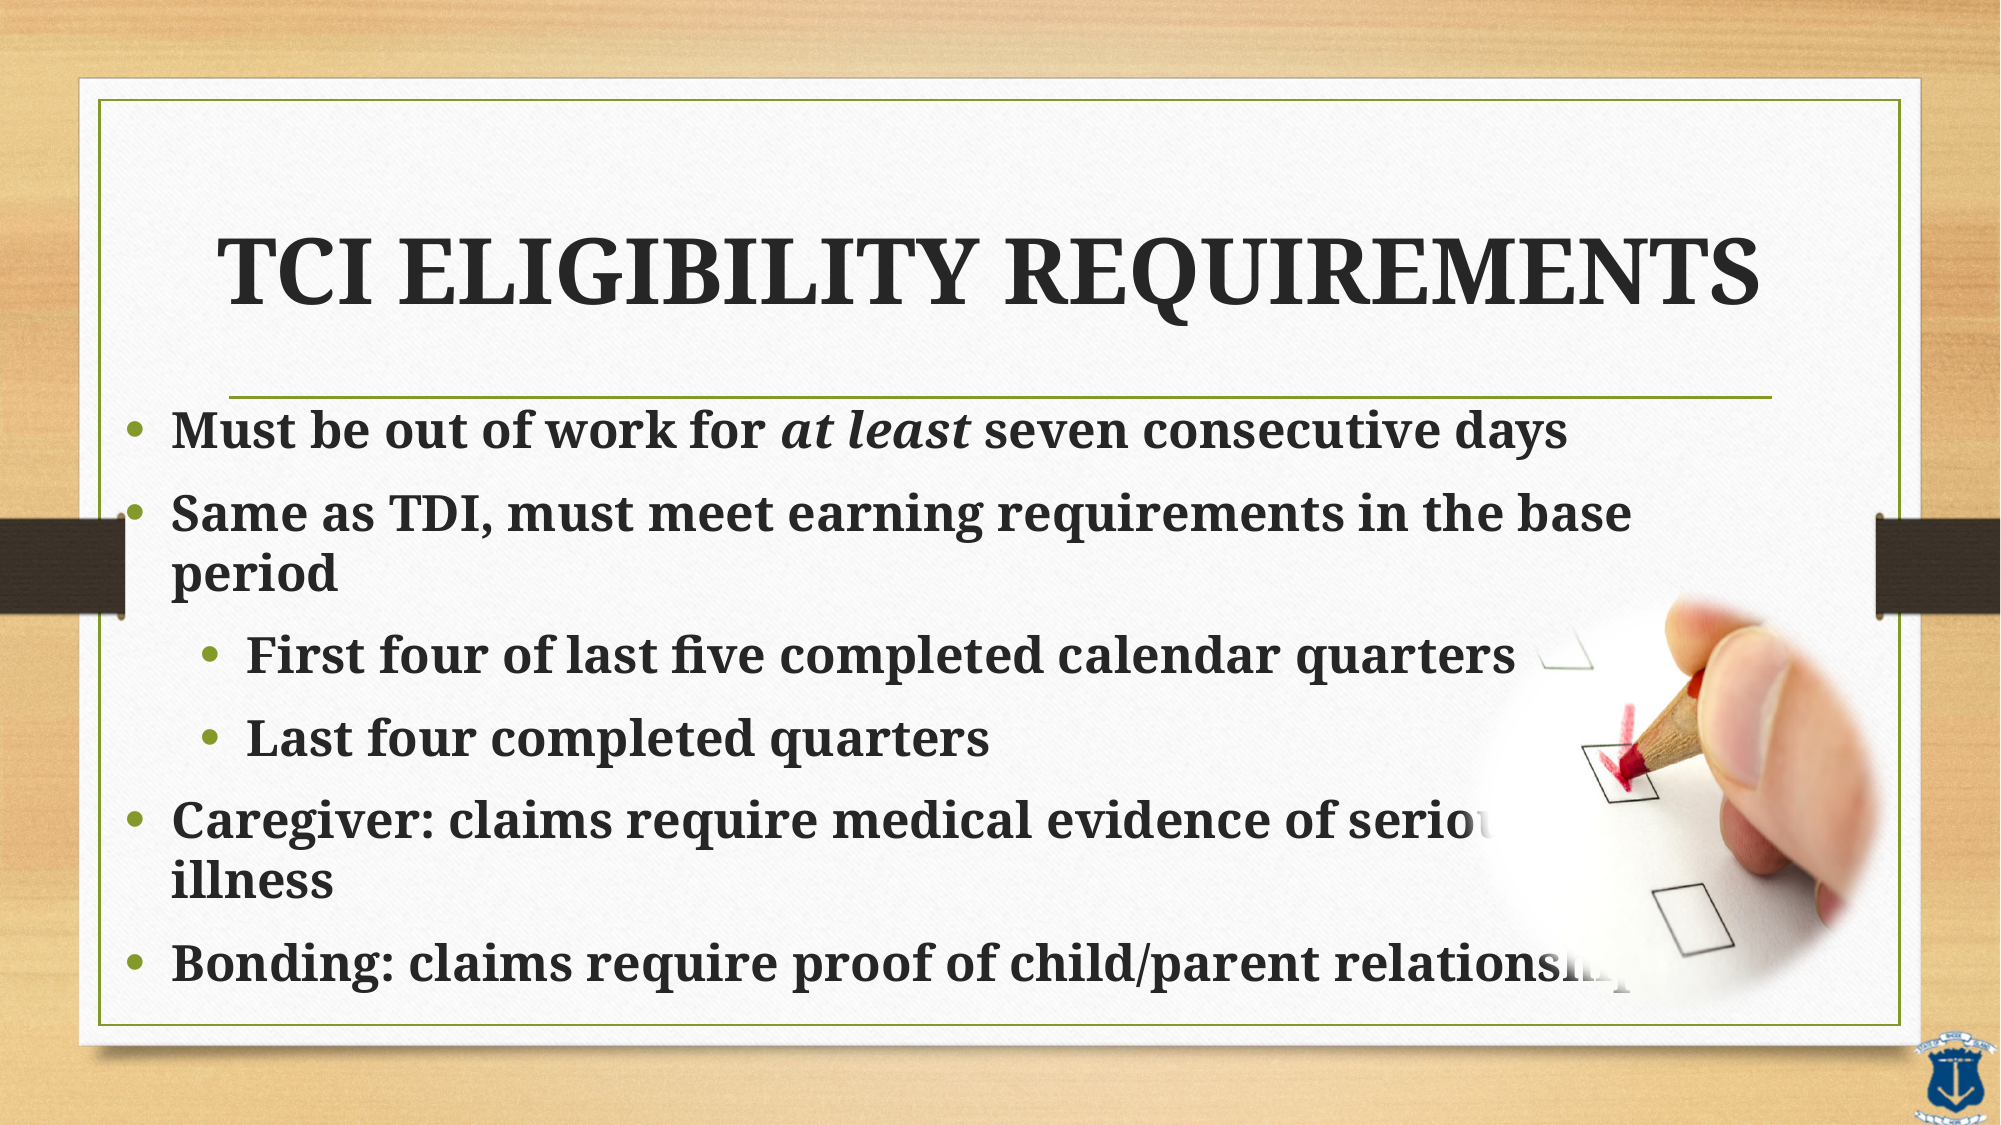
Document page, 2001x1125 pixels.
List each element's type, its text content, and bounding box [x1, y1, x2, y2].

picture [0, 0, 2001, 1125]
title TCI ELIGIBILITY REQUIREMENTS [134, 161, 1848, 375]
list Must be out of work for at least seven consecutive days Same as TDI, must meet earning requirements in the base period First four of last five completed calendar quarters Last four completed quarters Caregiver: claims require medical evidence of serious illness Bonding: claims require proof of child/parent relationship [109, 391, 1725, 1010]
